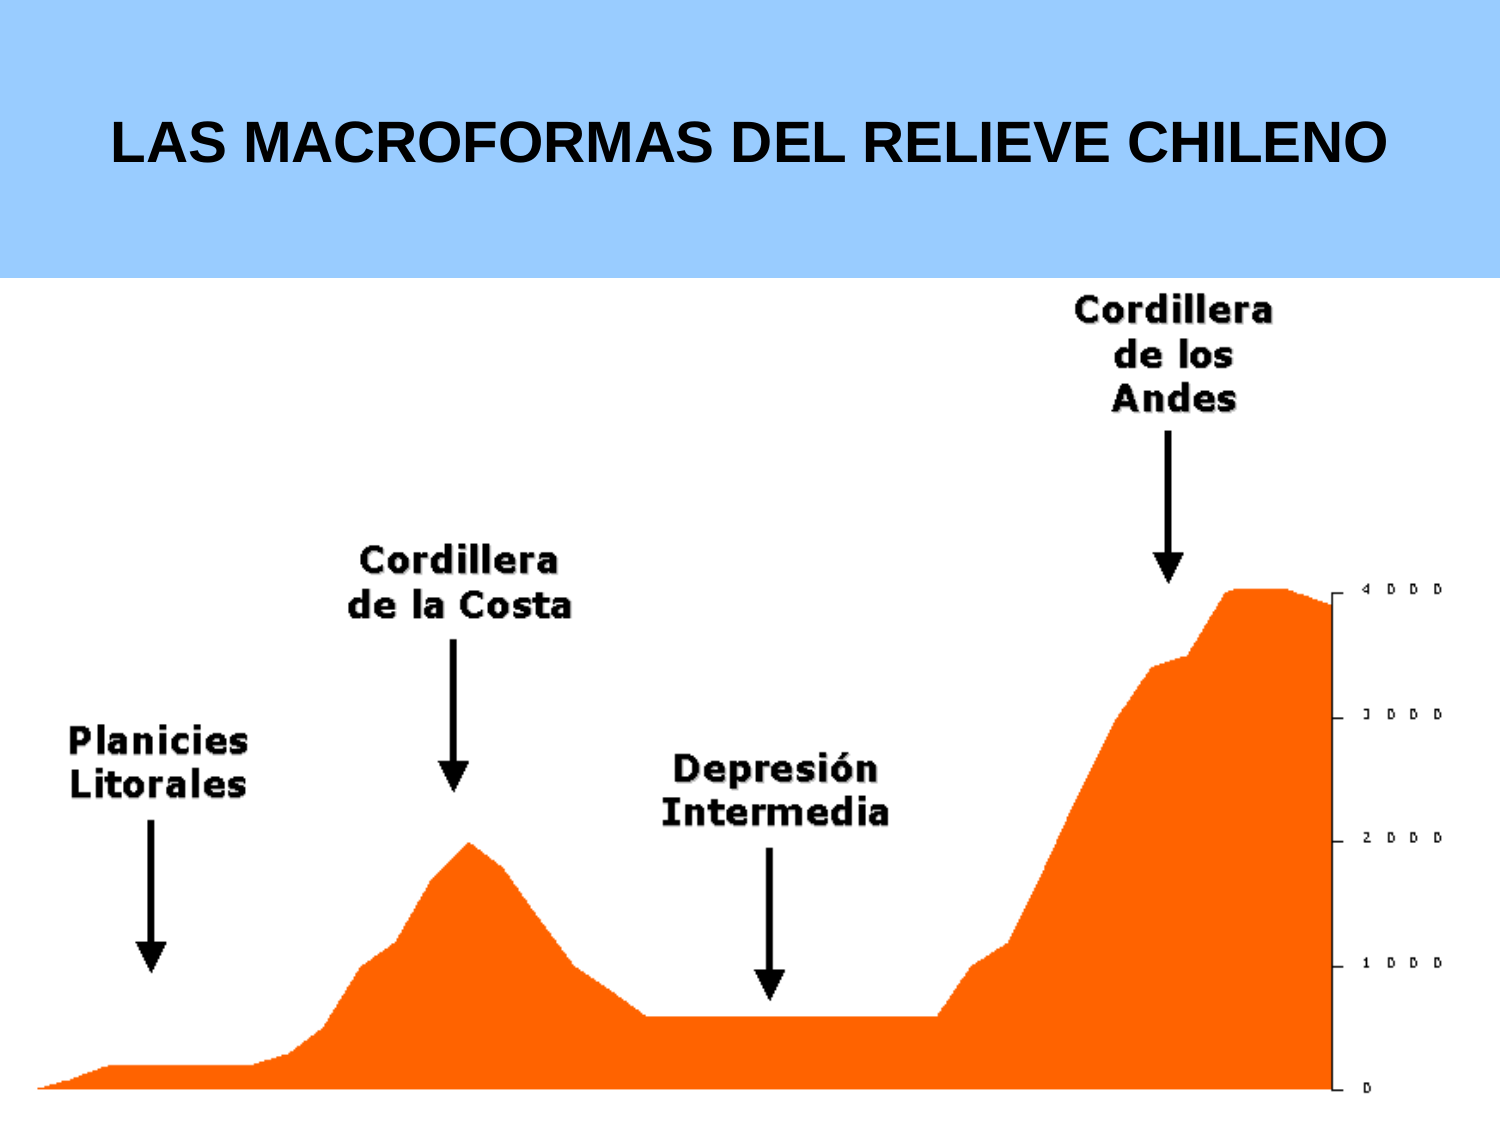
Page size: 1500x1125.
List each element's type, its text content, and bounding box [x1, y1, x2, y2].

picture [0, 278, 1500, 1125]
title LAS MACROFORMAS DEL RELIEVE CHILENO [74, 44, 1426, 233]
